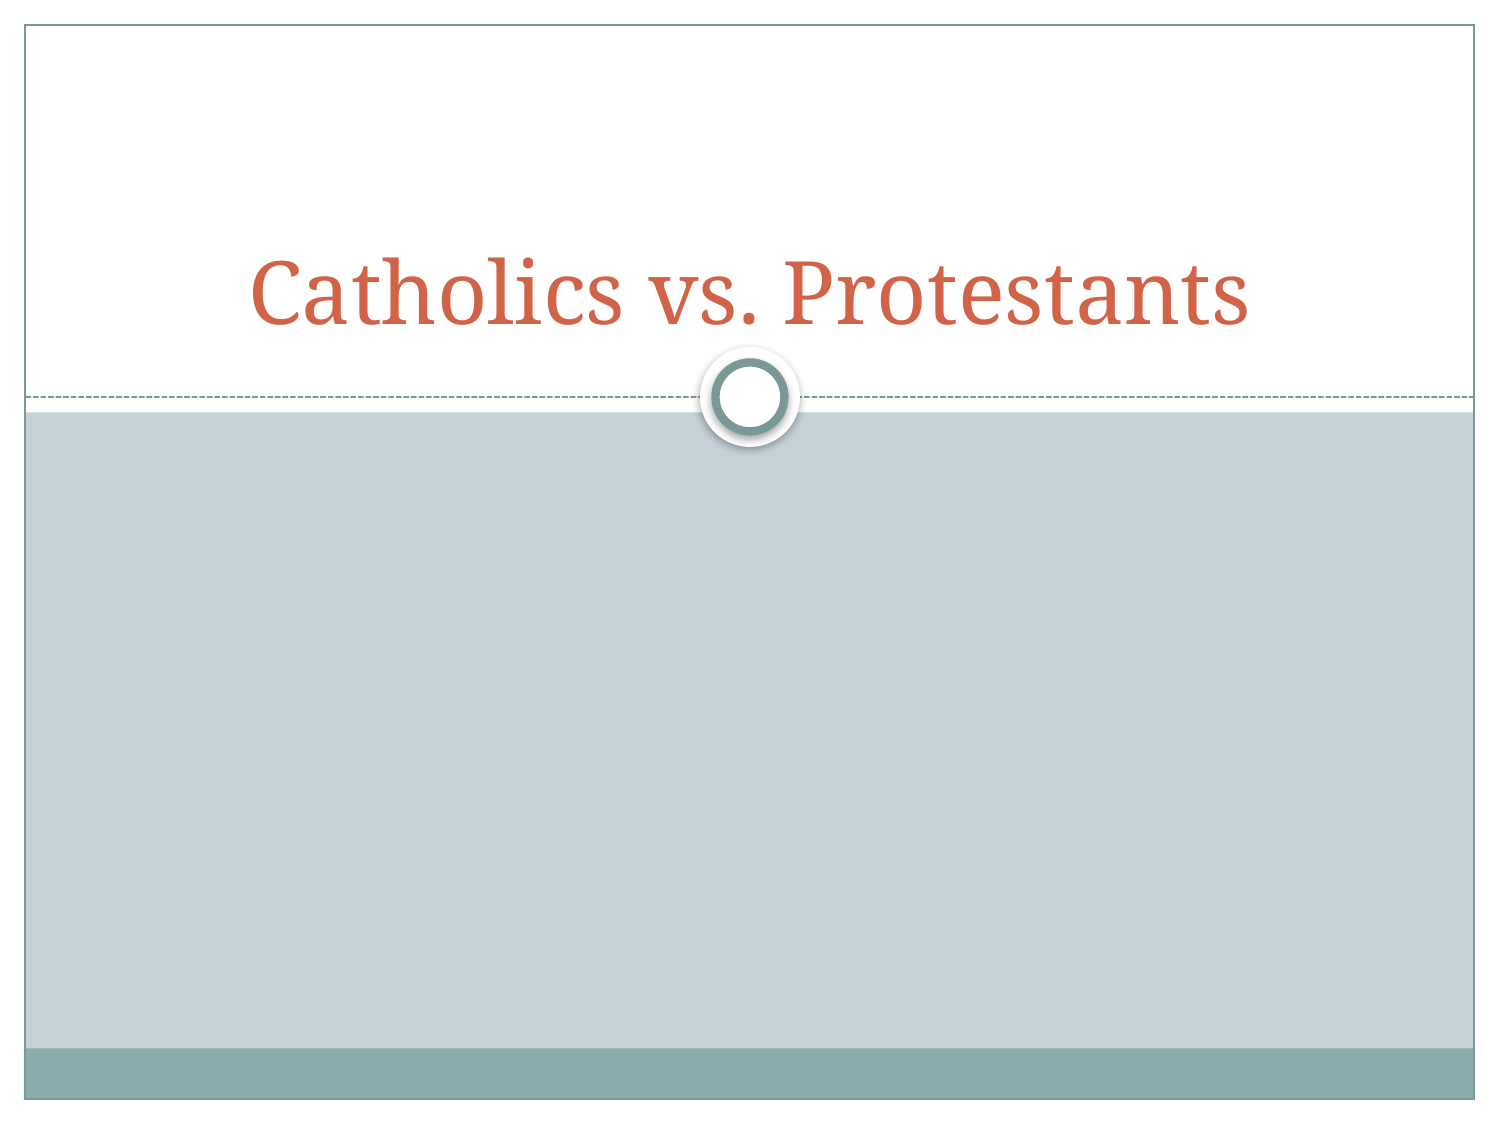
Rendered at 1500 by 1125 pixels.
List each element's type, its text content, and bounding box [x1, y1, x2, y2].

title Catholics vs. Protestants [112, 62, 1388, 350]
